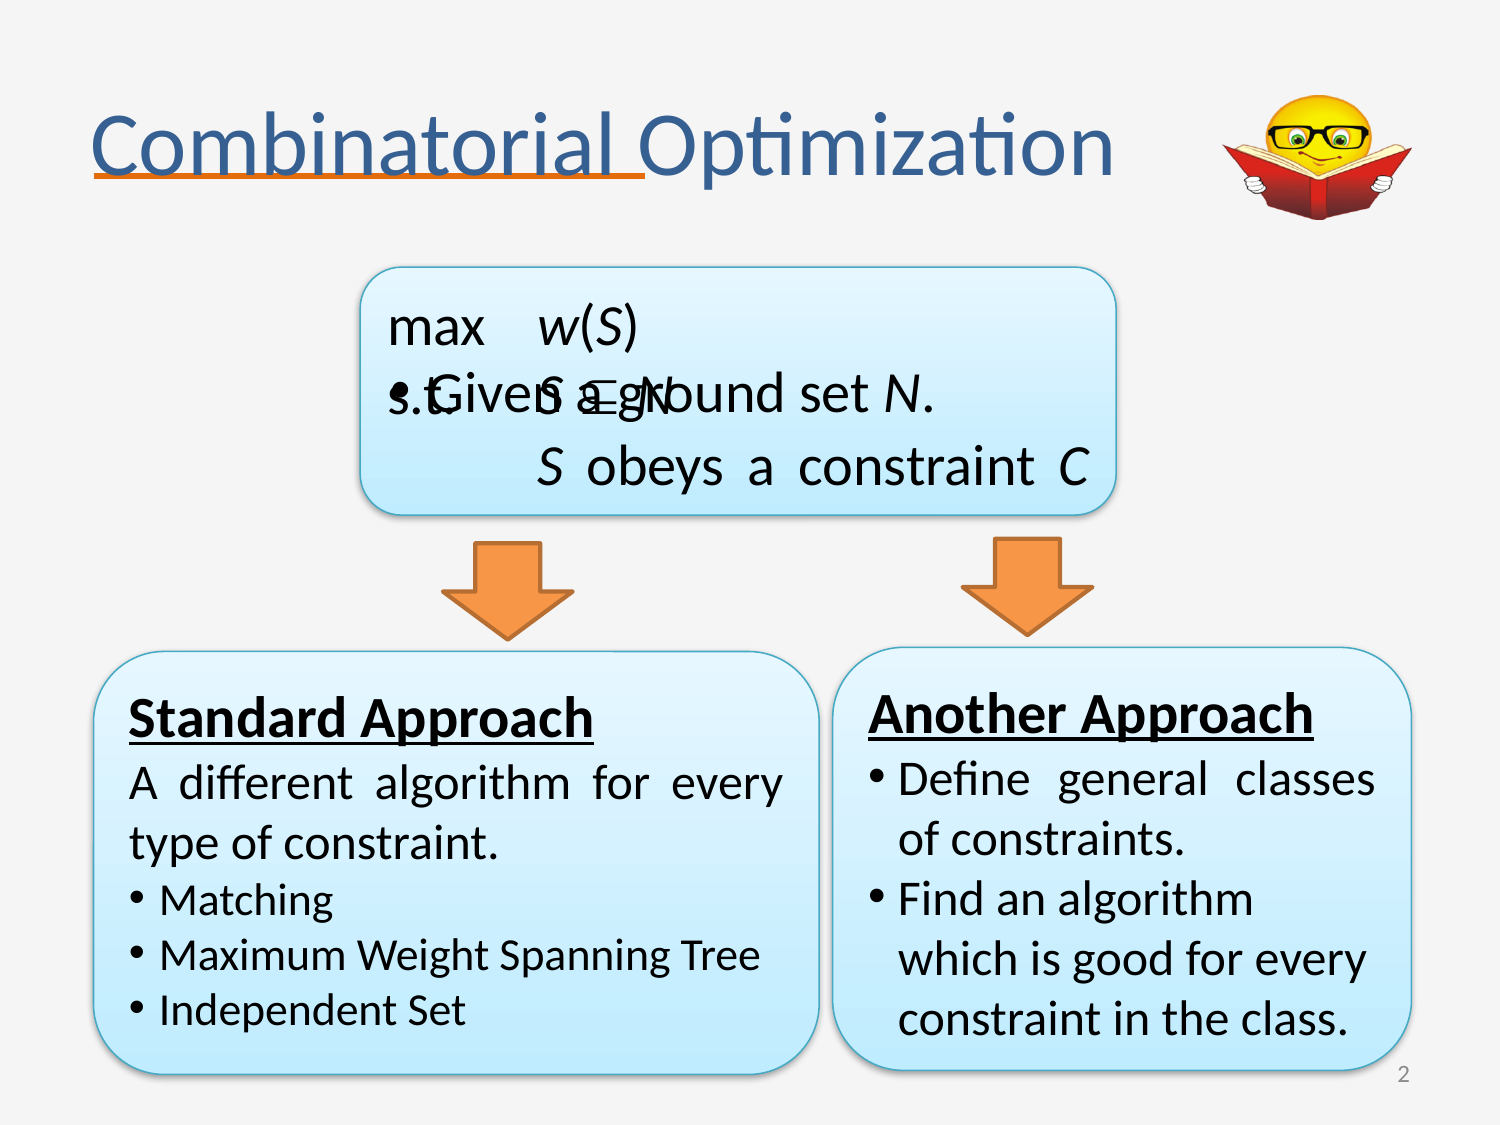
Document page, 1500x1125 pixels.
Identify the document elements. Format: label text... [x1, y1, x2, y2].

text_box [960, 536, 1095, 637]
text_box Given a ground set N. [375, 346, 952, 502]
title Combinatorial Optimization [75, 45, 1425, 233]
text_box max w(S) s.t. S  N S obeys a constraint C [359, 266, 1117, 516]
text_box Another Approach Define general classes of constraints. Find an algorithm which is good for every constraint in the class. [831, 646, 1413, 1072]
text_box [440, 541, 575, 642]
text_box Standard Approach A different algorithm for every type of constraint. Matching Maximum Weight Spanning Tree Independent Set [92, 650, 820, 1076]
picture [1222, 95, 1412, 221]
slide_number 2 [1074, 1042, 1425, 1103]
